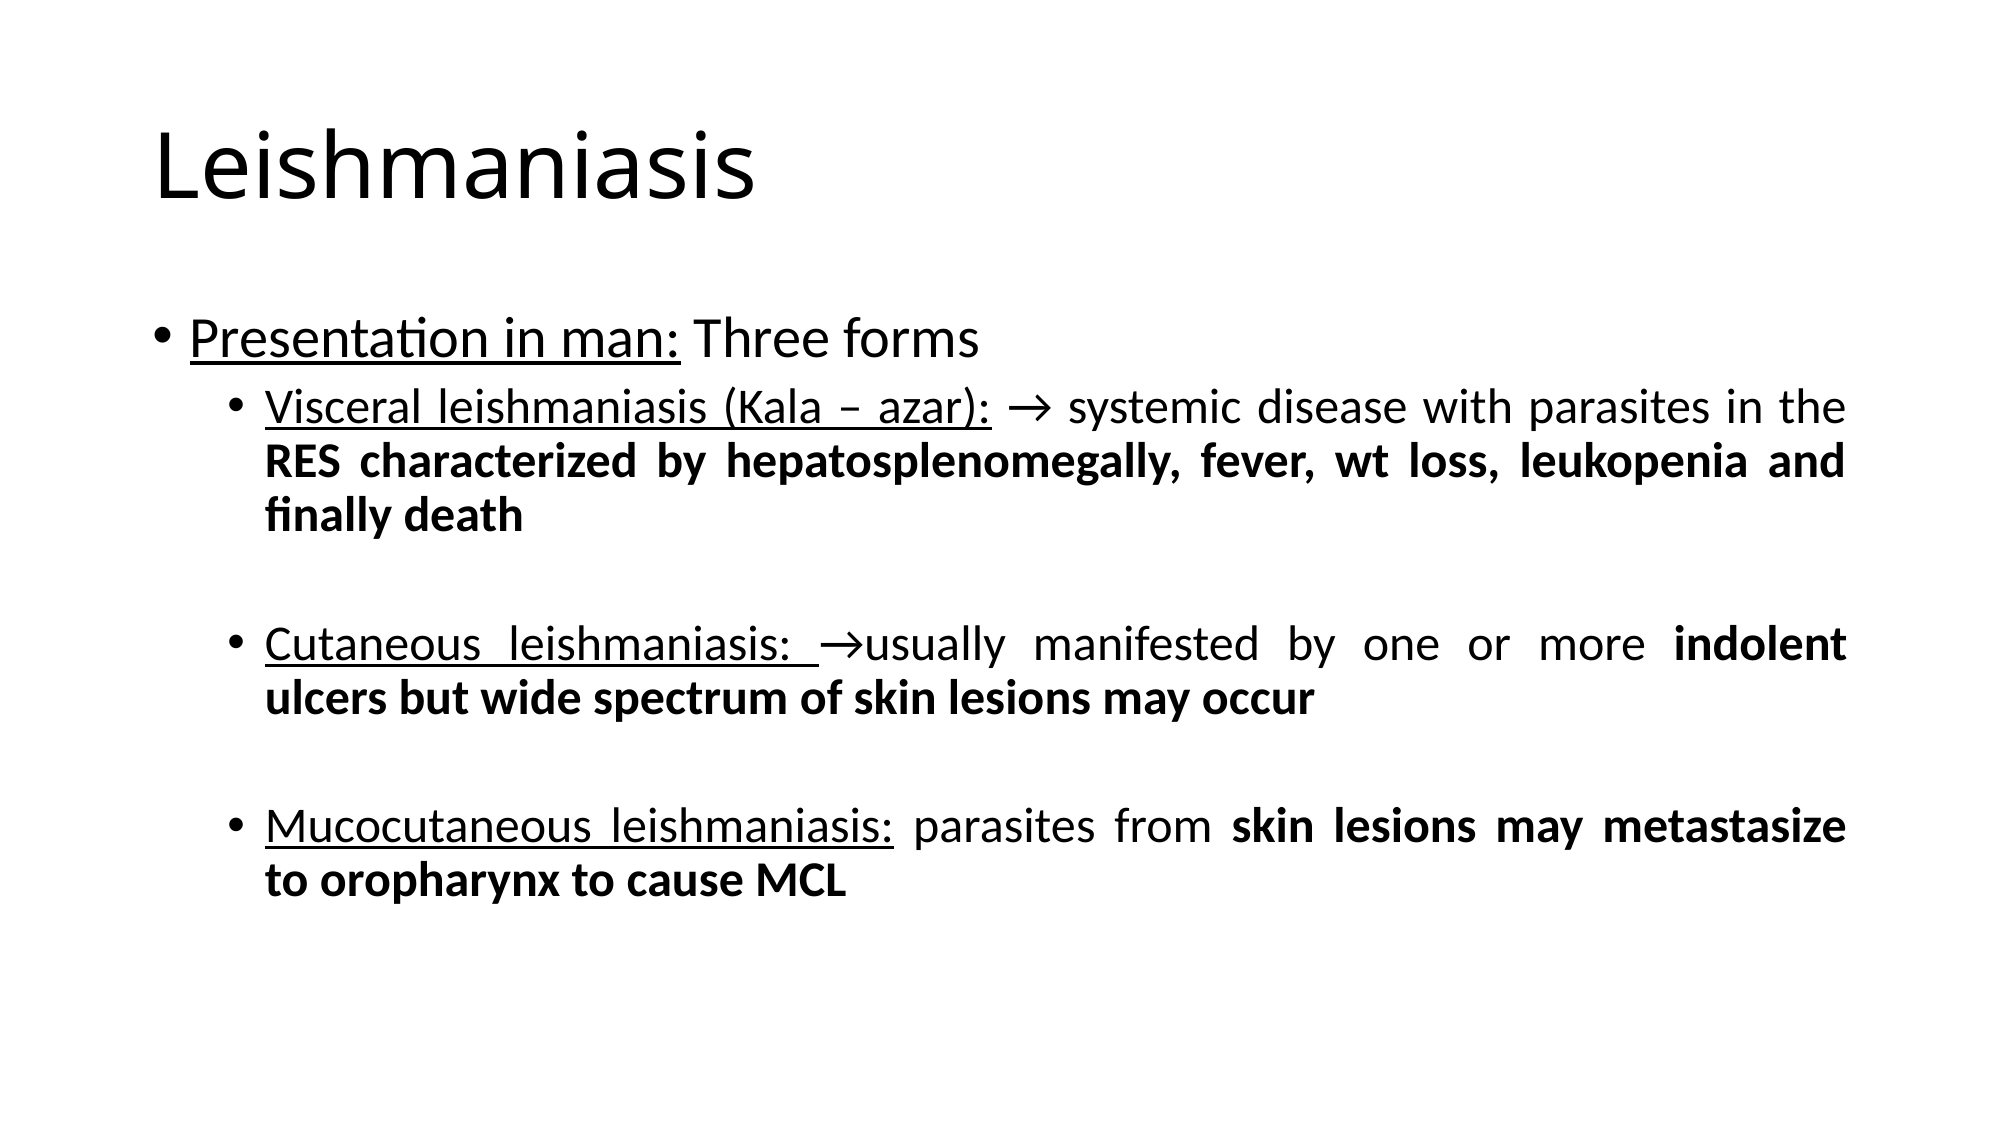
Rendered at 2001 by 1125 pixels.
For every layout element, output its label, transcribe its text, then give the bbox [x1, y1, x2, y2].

list Presentation in man: Three forms Visceral leishmaniasis (Kala – azar): → systemic disease with parasites in the RES characterized by hepatosplenomegally, fever, wt loss, leukopenia and finally death Cutaneous leishmaniasis: →usually manifested by one or more indolent ulcers but wide spectrum of skin lesions may occur Mucocutaneous leishmaniasis: parasites from skin lesions may metastasize to oropharynx to cause MCL [137, 299, 1863, 1014]
title Leishmaniasis [137, 59, 1863, 278]
